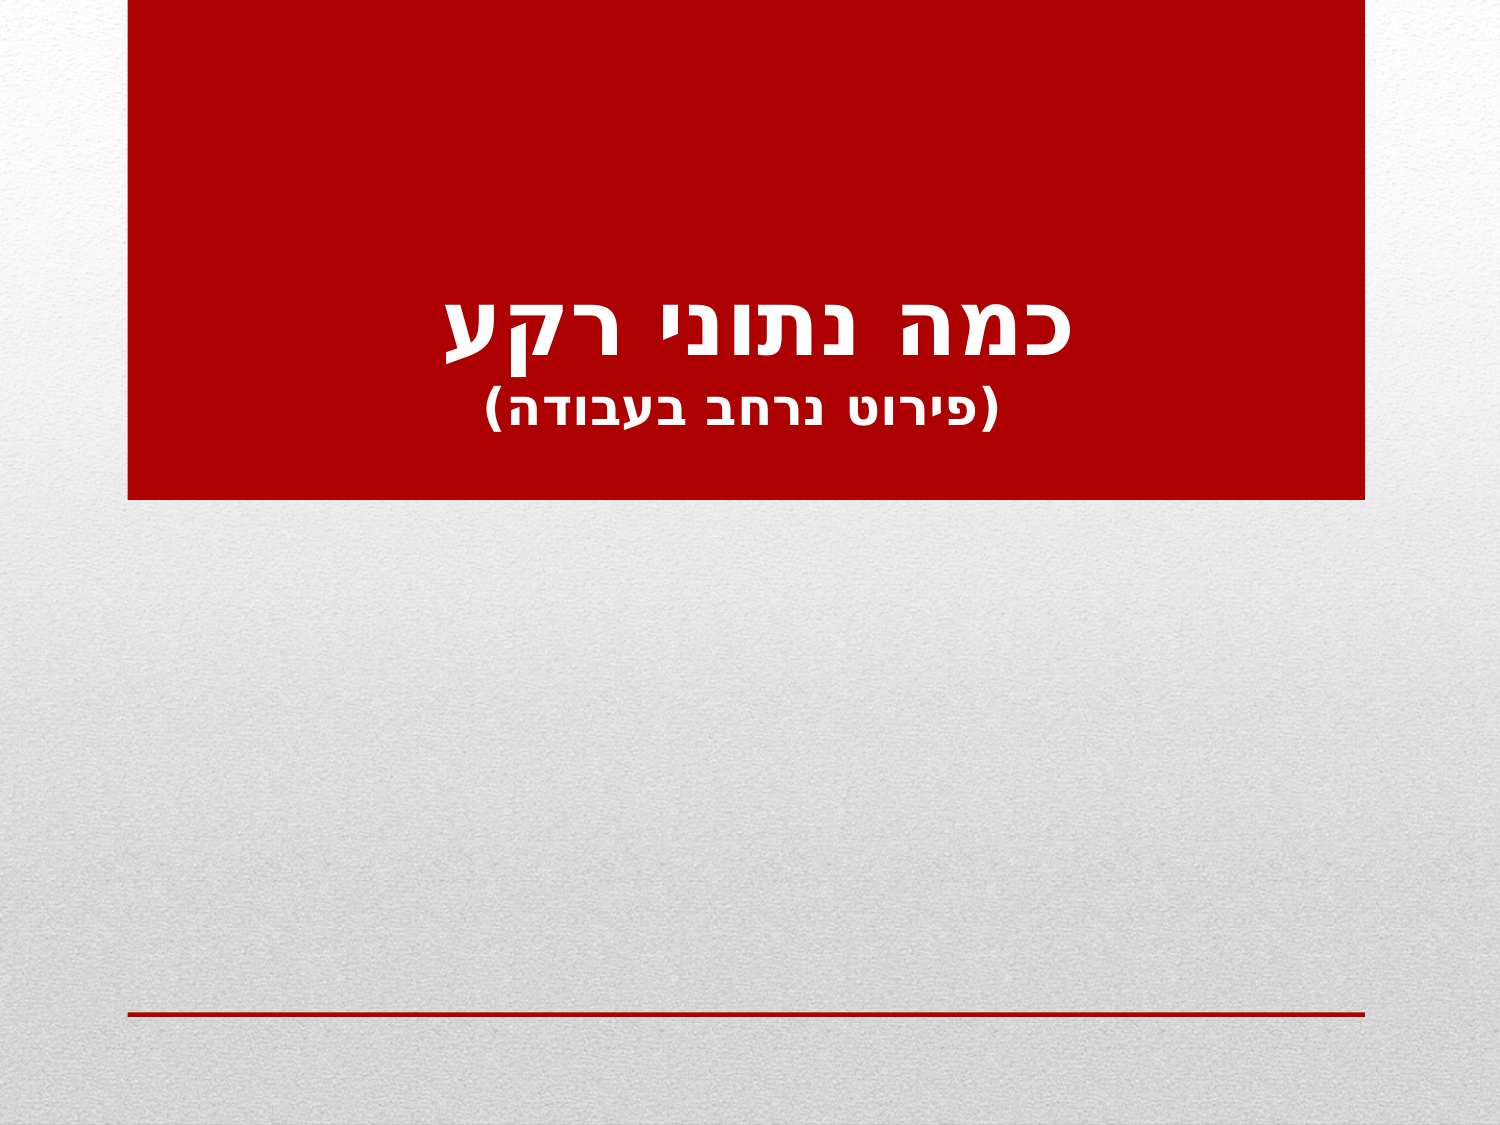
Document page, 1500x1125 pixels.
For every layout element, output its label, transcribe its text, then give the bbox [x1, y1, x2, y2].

title כמה נתוני רקע (פירוט נרחב בעבודה) [123, 255, 1362, 506]
